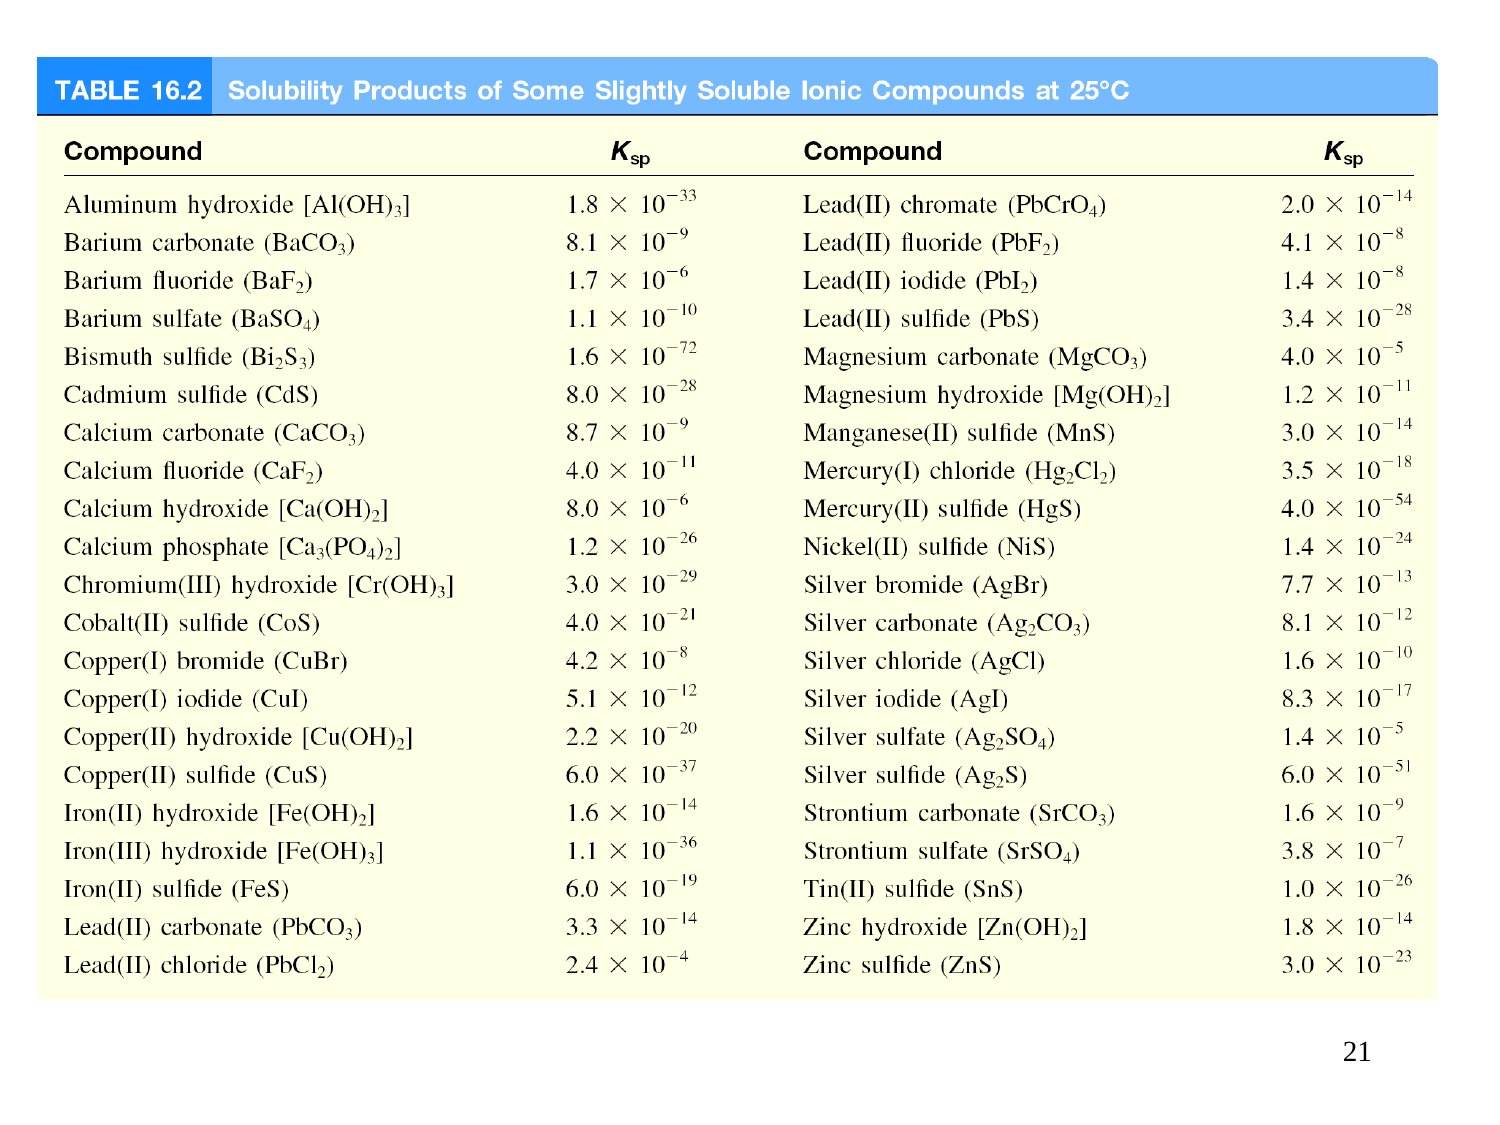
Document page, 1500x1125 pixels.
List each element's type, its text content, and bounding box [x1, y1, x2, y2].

picture [37, 56, 1438, 1001]
slide_number 21 [1074, 1024, 1388, 1101]
